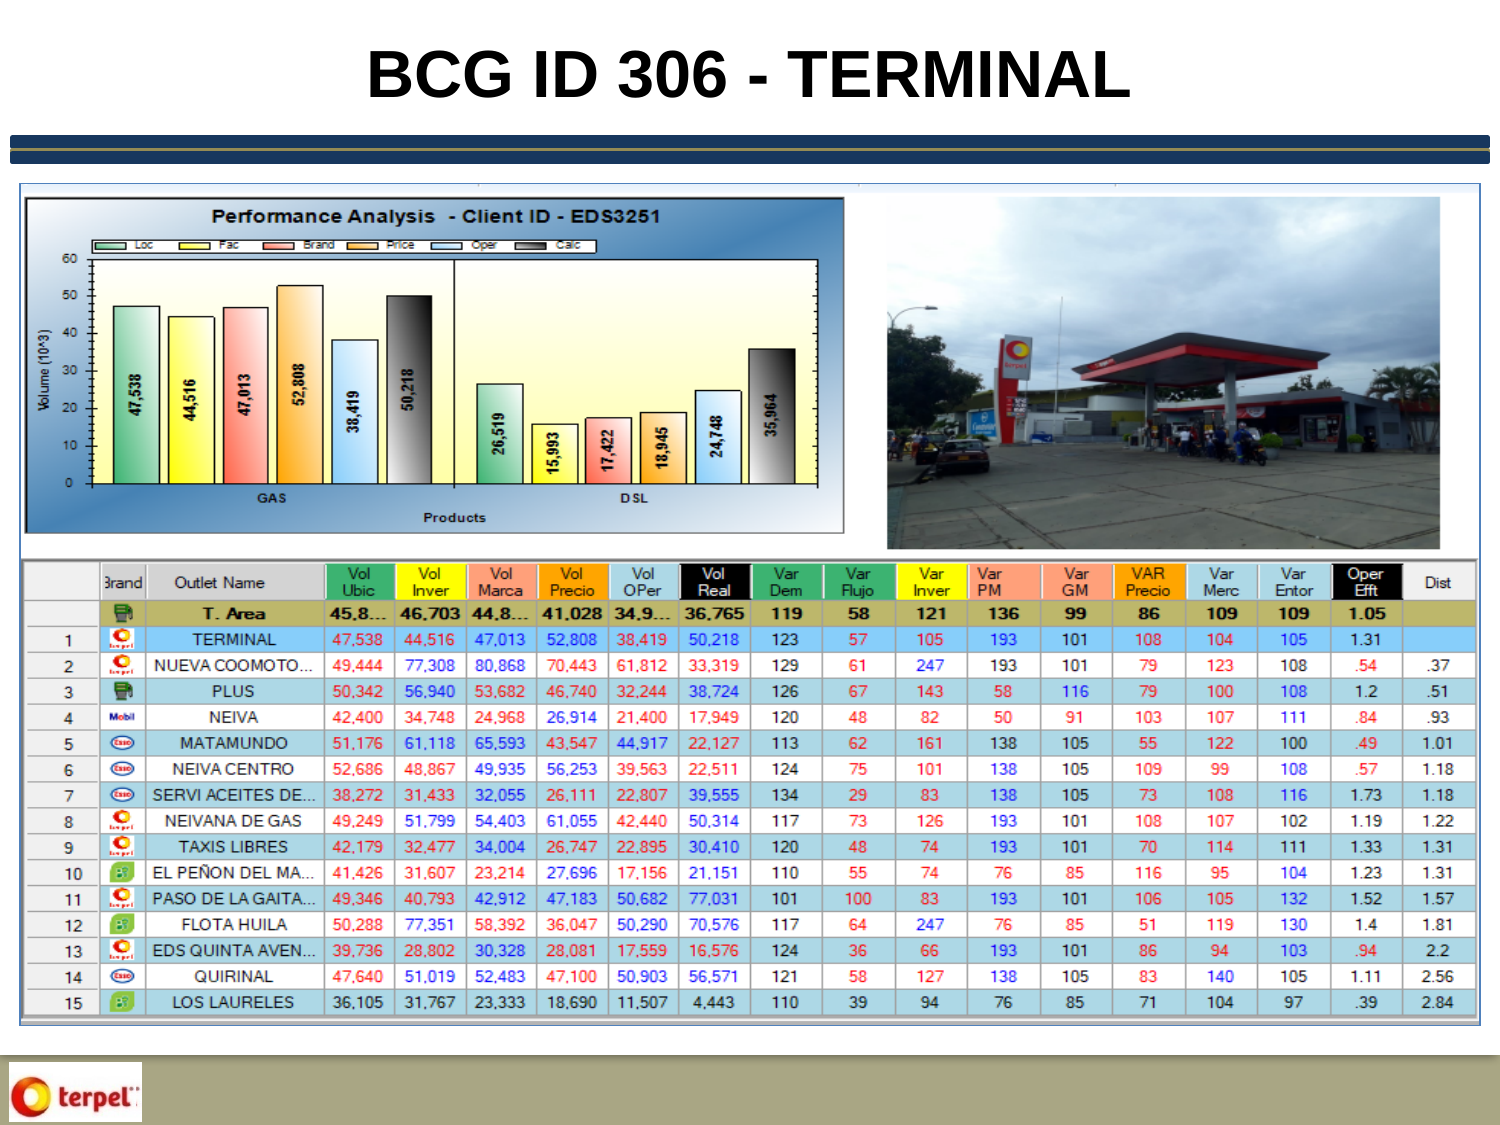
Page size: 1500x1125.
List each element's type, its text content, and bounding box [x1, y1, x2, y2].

picture [20, 183, 1480, 1026]
picture [9, 1062, 142, 1122]
title BCG ID 306 - TERMINAL [12, 12, 1487, 130]
